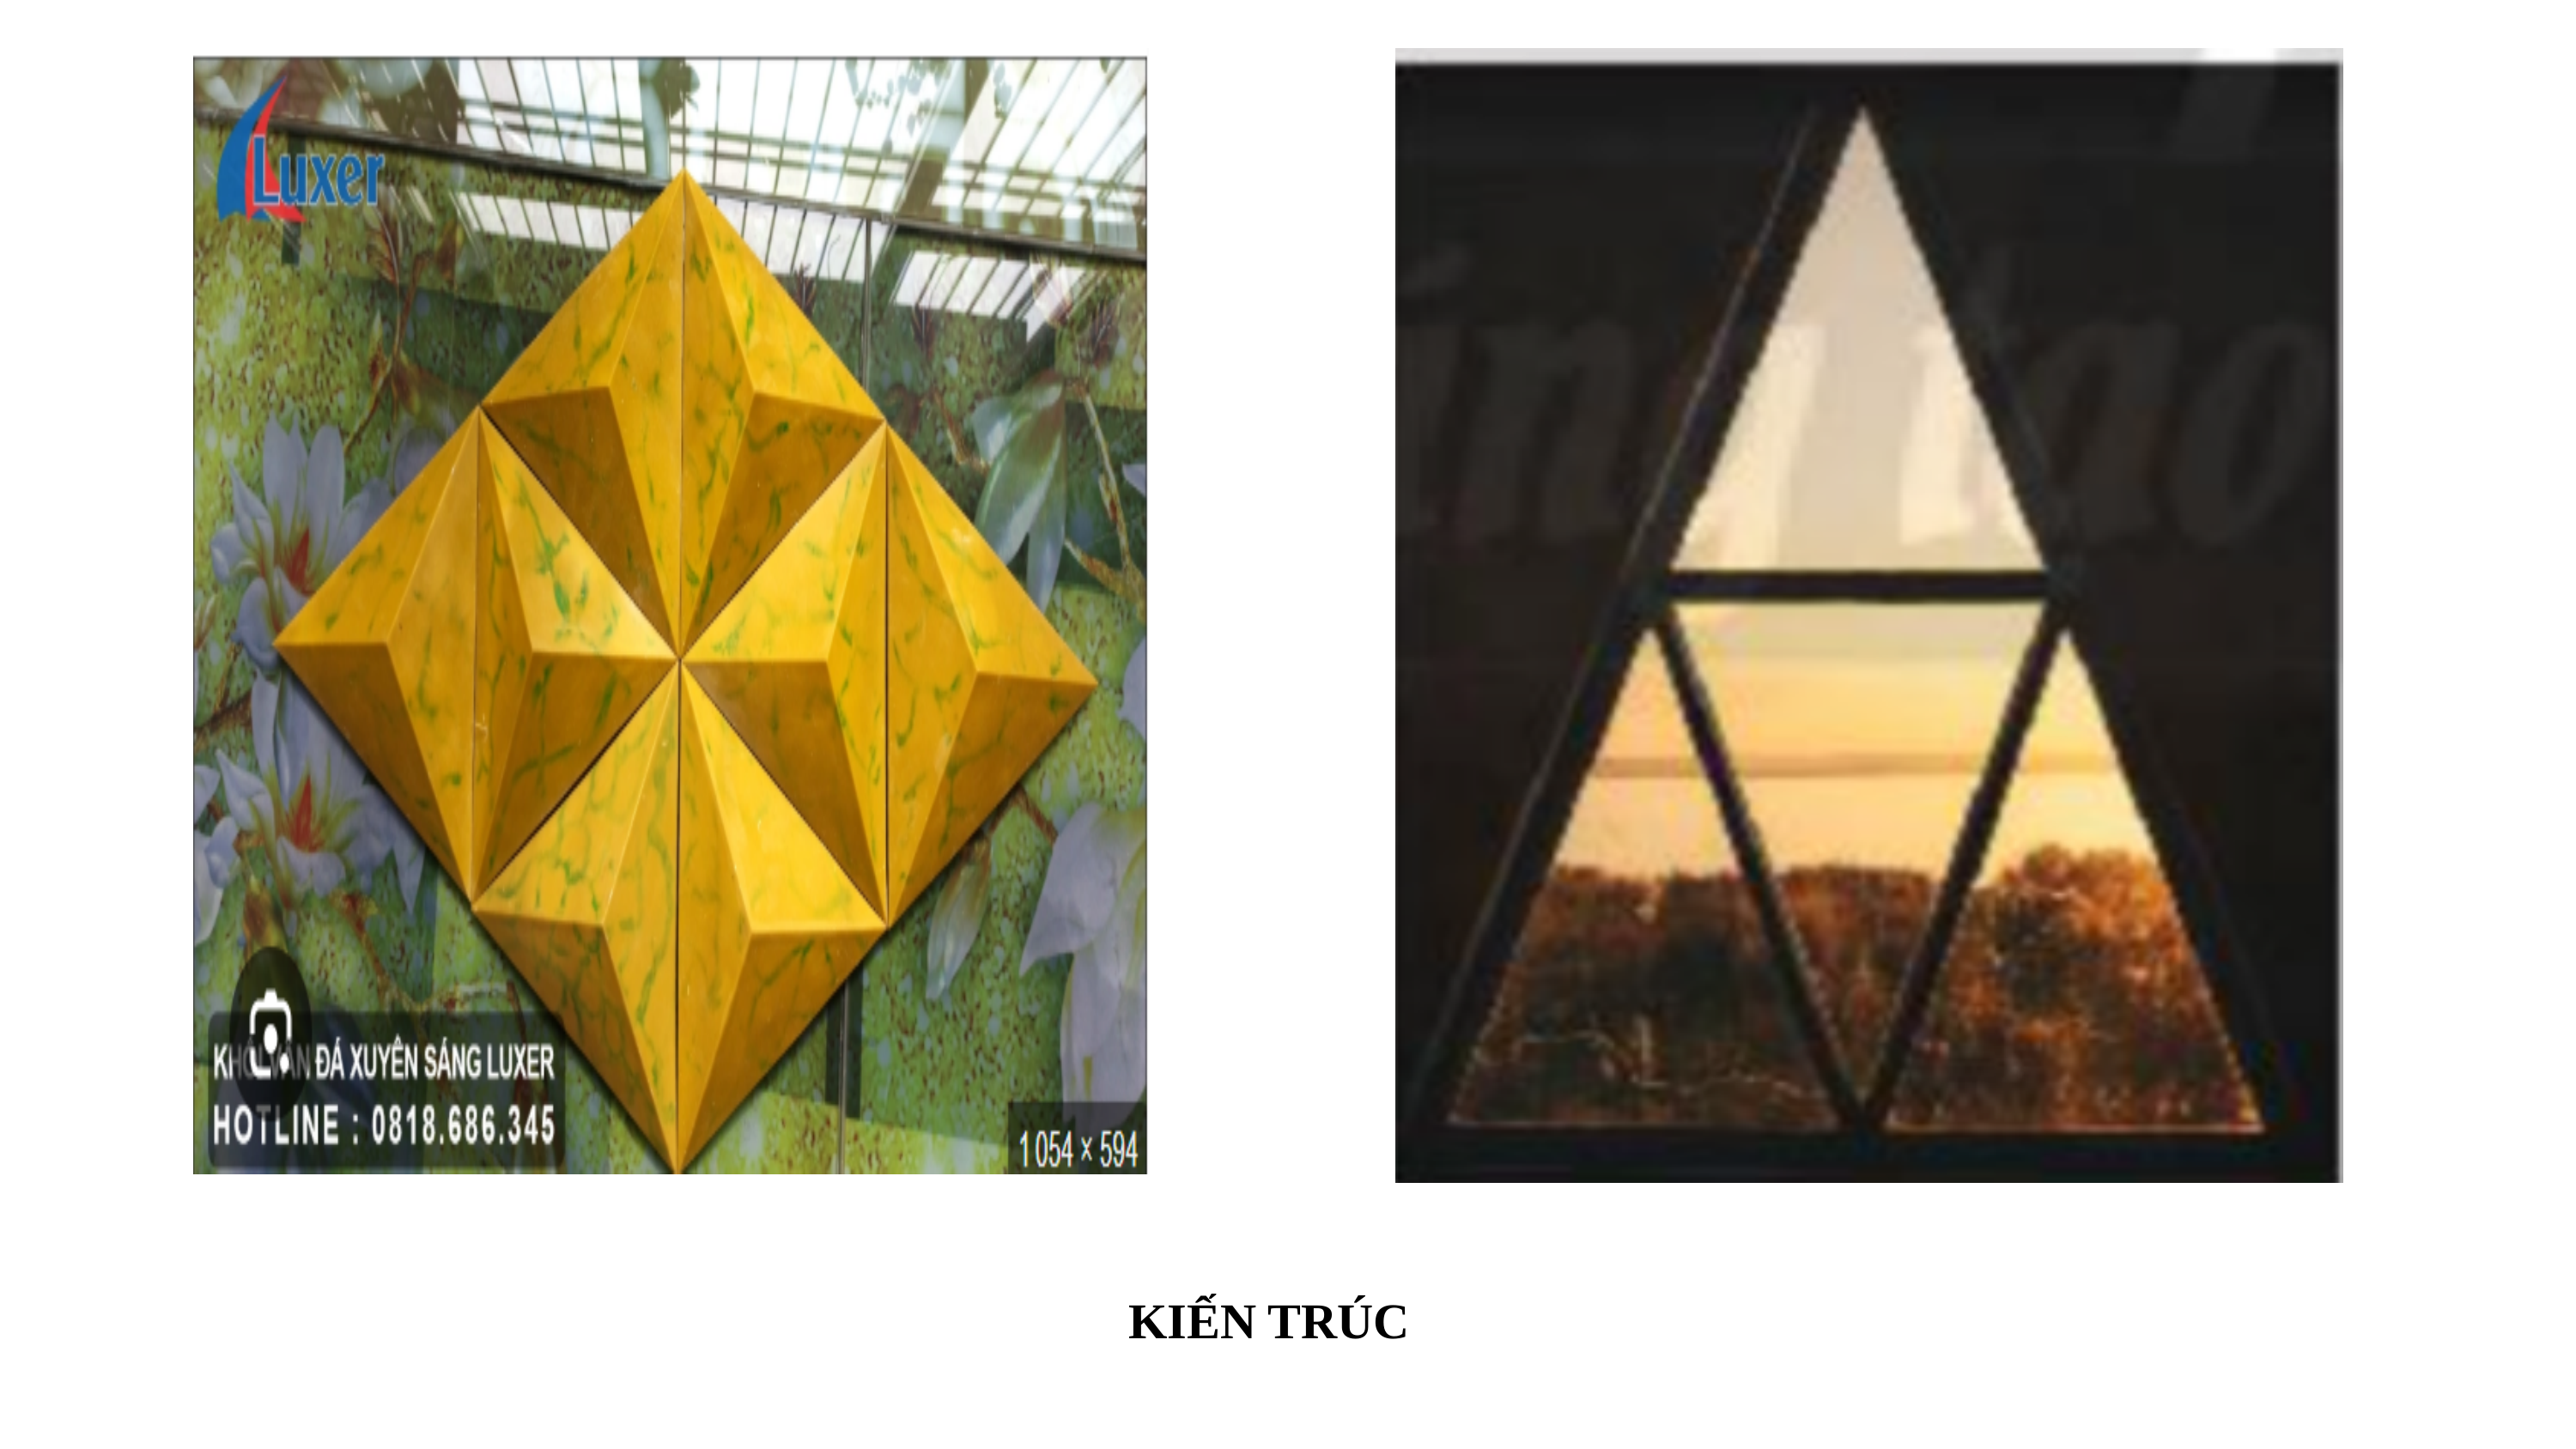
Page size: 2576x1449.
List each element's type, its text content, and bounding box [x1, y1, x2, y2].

text_box KIẾN TRÚC [1115, 1282, 1900, 1355]
picture [192, 47, 1149, 1175]
picture [1394, 47, 2344, 1184]
